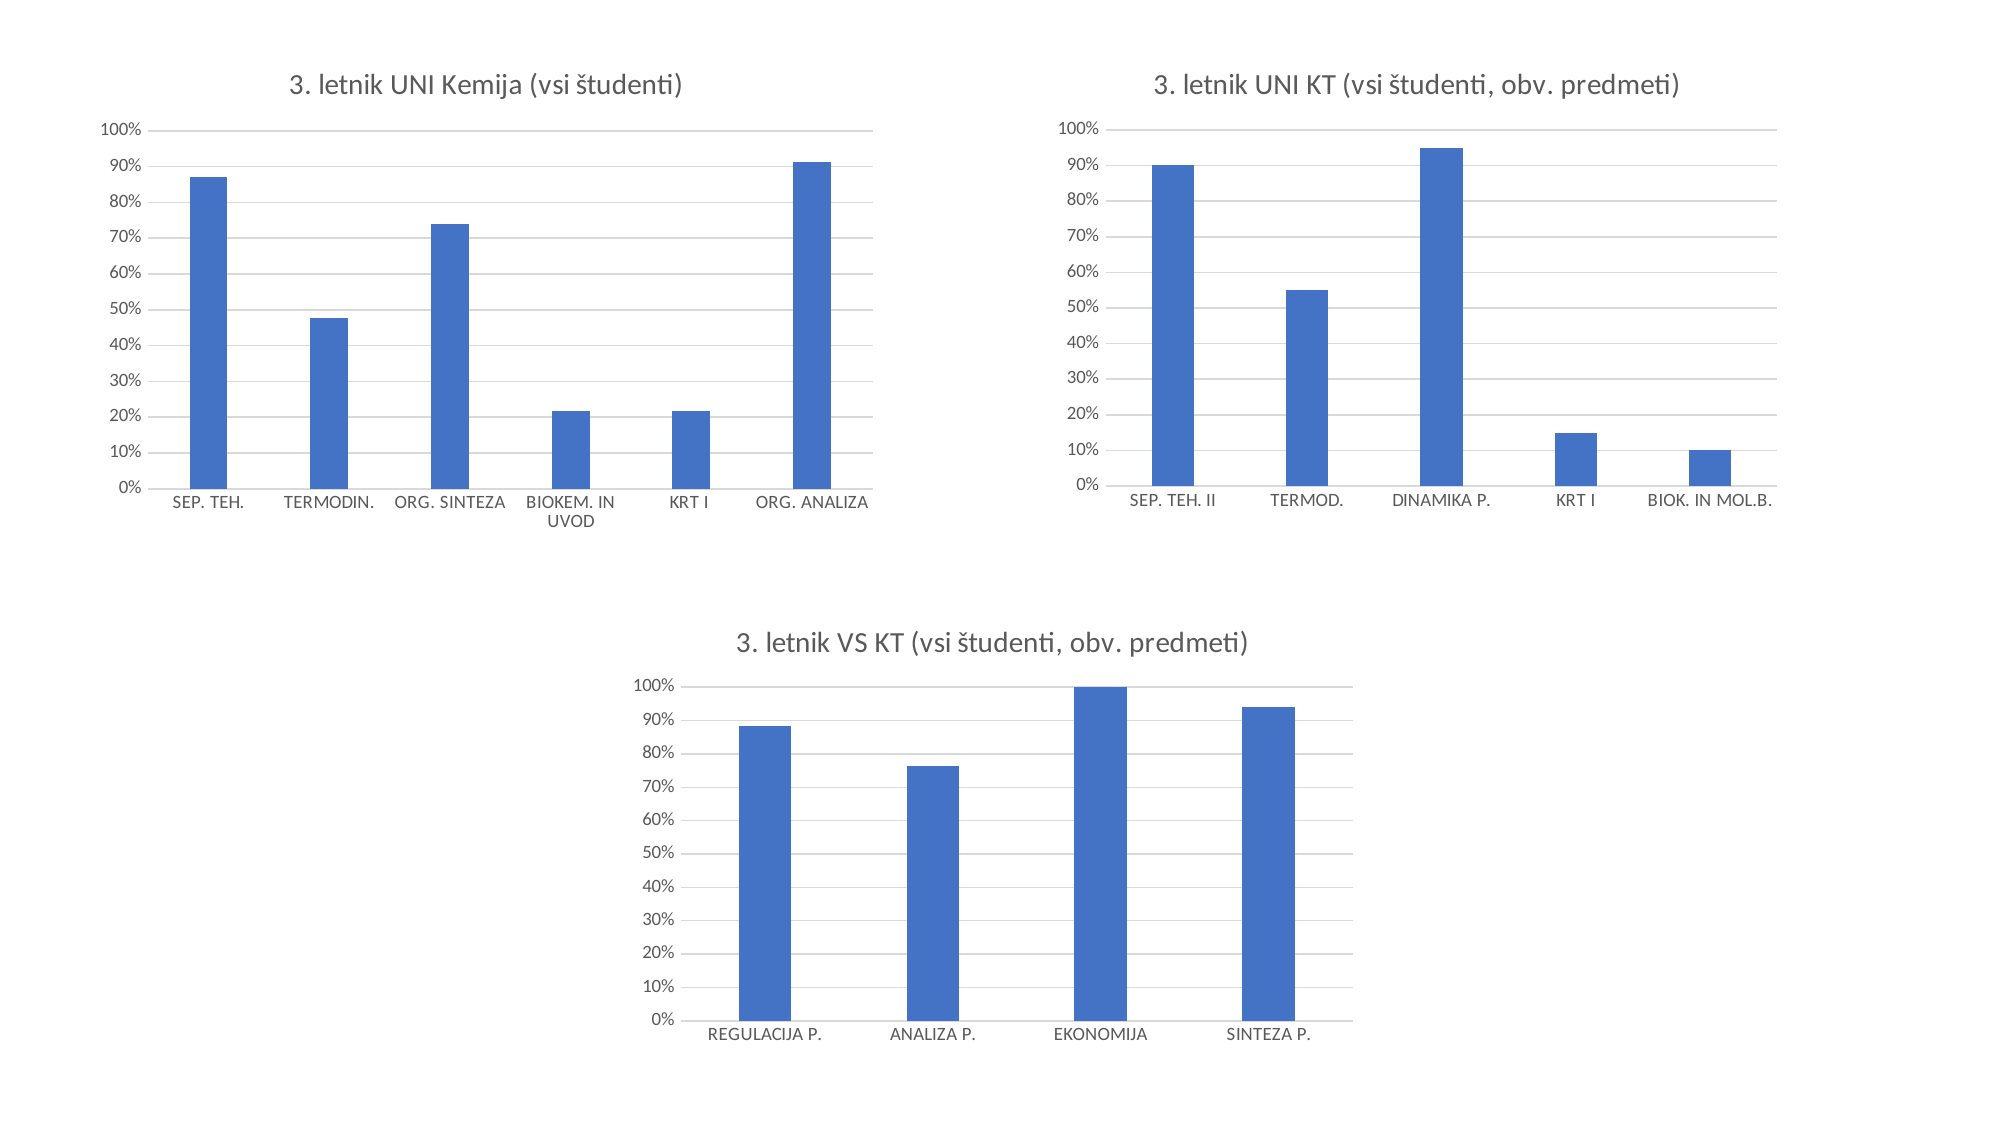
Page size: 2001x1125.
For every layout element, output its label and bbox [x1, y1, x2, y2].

chart [1042, 46, 1793, 521]
chart [83, 46, 889, 543]
chart [617, 604, 1368, 1055]
